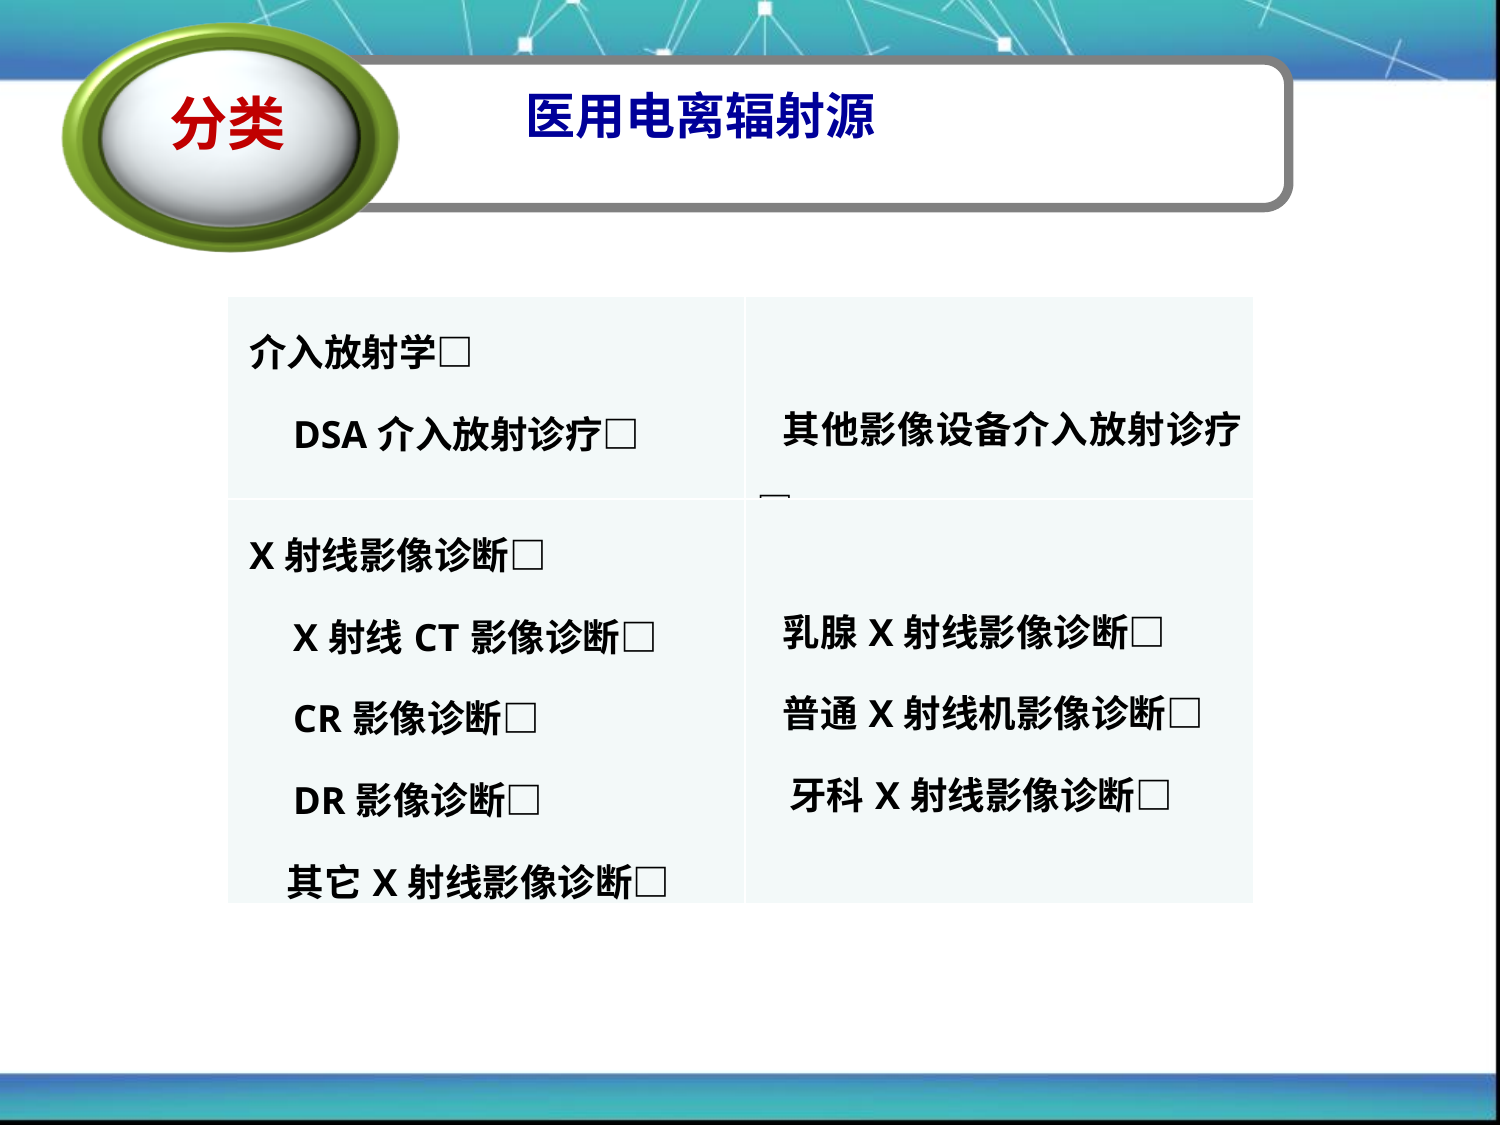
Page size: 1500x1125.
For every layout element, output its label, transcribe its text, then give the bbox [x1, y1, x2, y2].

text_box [61, 22, 1289, 253]
table_cell X射线影像诊断□ X射线CT影像诊断□ CR影像诊断□ DR影像诊断□ 其它X射线影像诊断□ [228, 500, 744, 903]
picture [0, 0, 1500, 1125]
table_header 其他影像设备介入放射诊疗□ [746, 297, 1253, 498]
table_header 介入放射学□ DSA介入放射诊疗□ [228, 297, 744, 498]
table_cell 乳腺X射线影像诊断□ 普通X射线机影像诊断□ 牙科X射线影像诊断□ [746, 500, 1253, 903]
